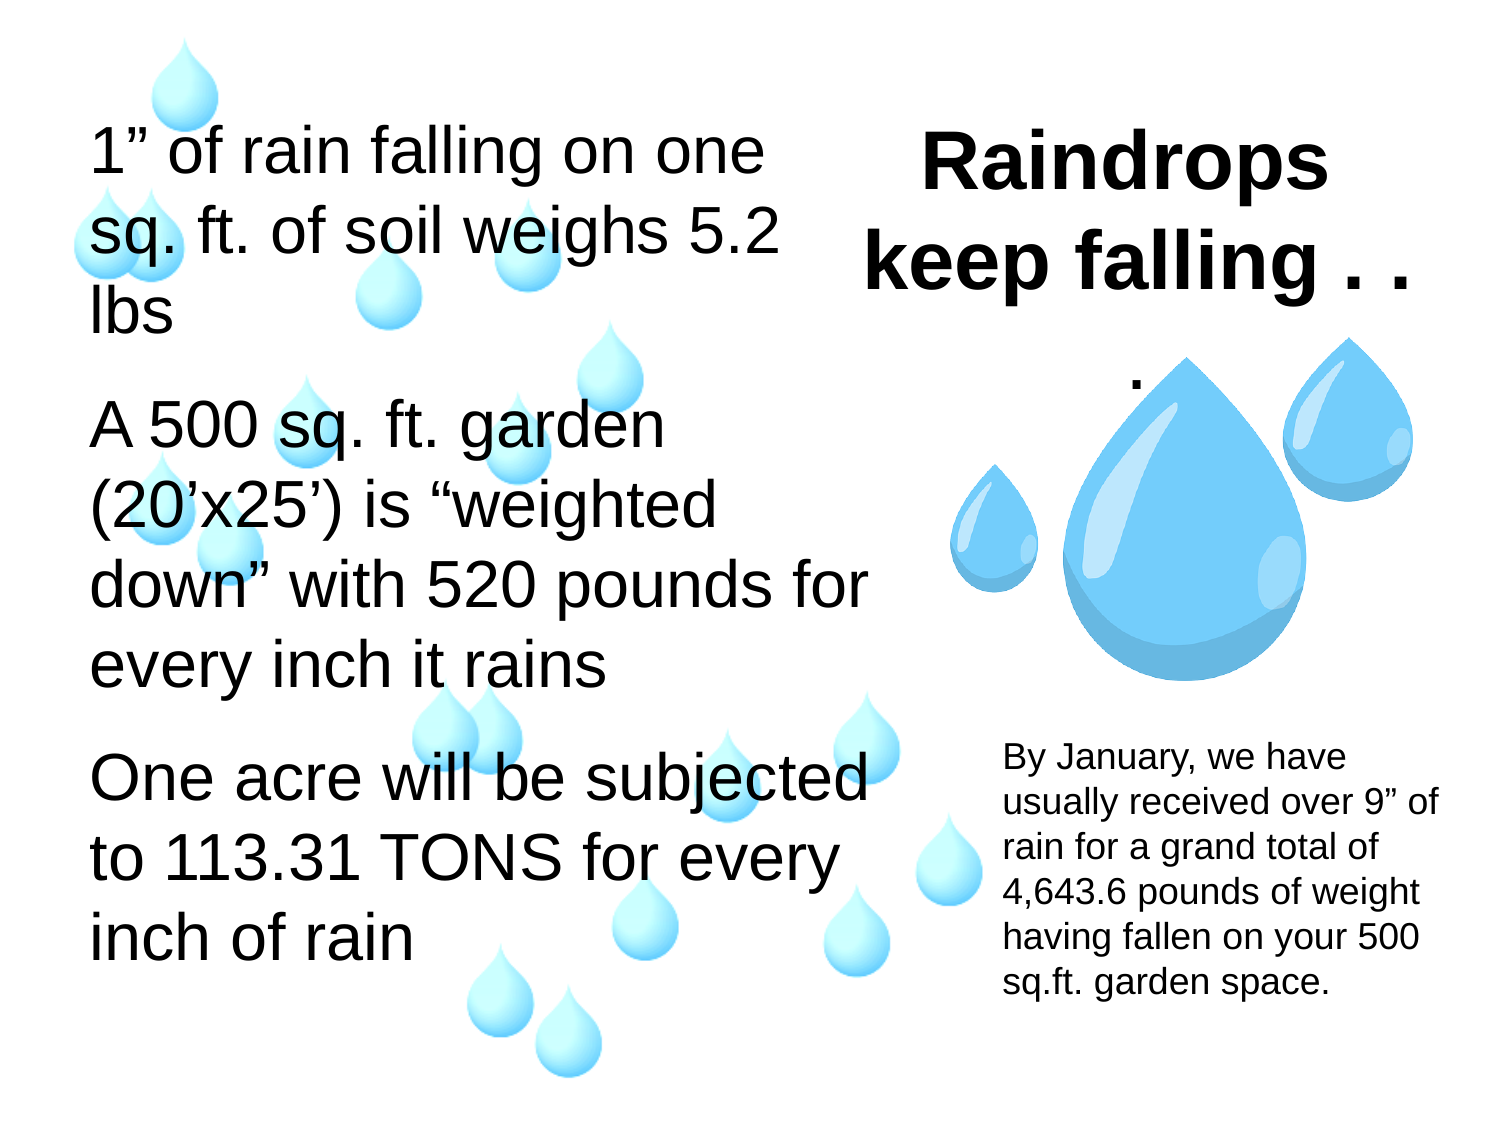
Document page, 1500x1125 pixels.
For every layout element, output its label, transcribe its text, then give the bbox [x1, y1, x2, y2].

picture [37, 0, 1413, 1125]
text_box 1” of rain falling on one sq. ft. of soil weighs 5.2 lbs A 500 sq. ft. garden (20’x25’) is “weighted down” with 520 pounds for every inch it rains One acre will be subjected to 113.31 TONS for every inch of rain [74, 642, 369, 981]
title Raindrops keep falling . . . [888, 112, 1438, 401]
text_box 1” of rain falling on one sq. ft. of soil weighs 5.2 lbs A 500 sq. ft. garden (20’x25’) is “weighted down” with 520 pounds for every inch it rains One acre will be subjected to 113.31 TONS for every inch of rain [690, 99, 888, 490]
text_box By January, we have usually received over 9” of rain for a grand total of 4,643.6‬ pounds of weight having fallen on your 500 sq.ft. garden space. [1029, 724, 1463, 1010]
